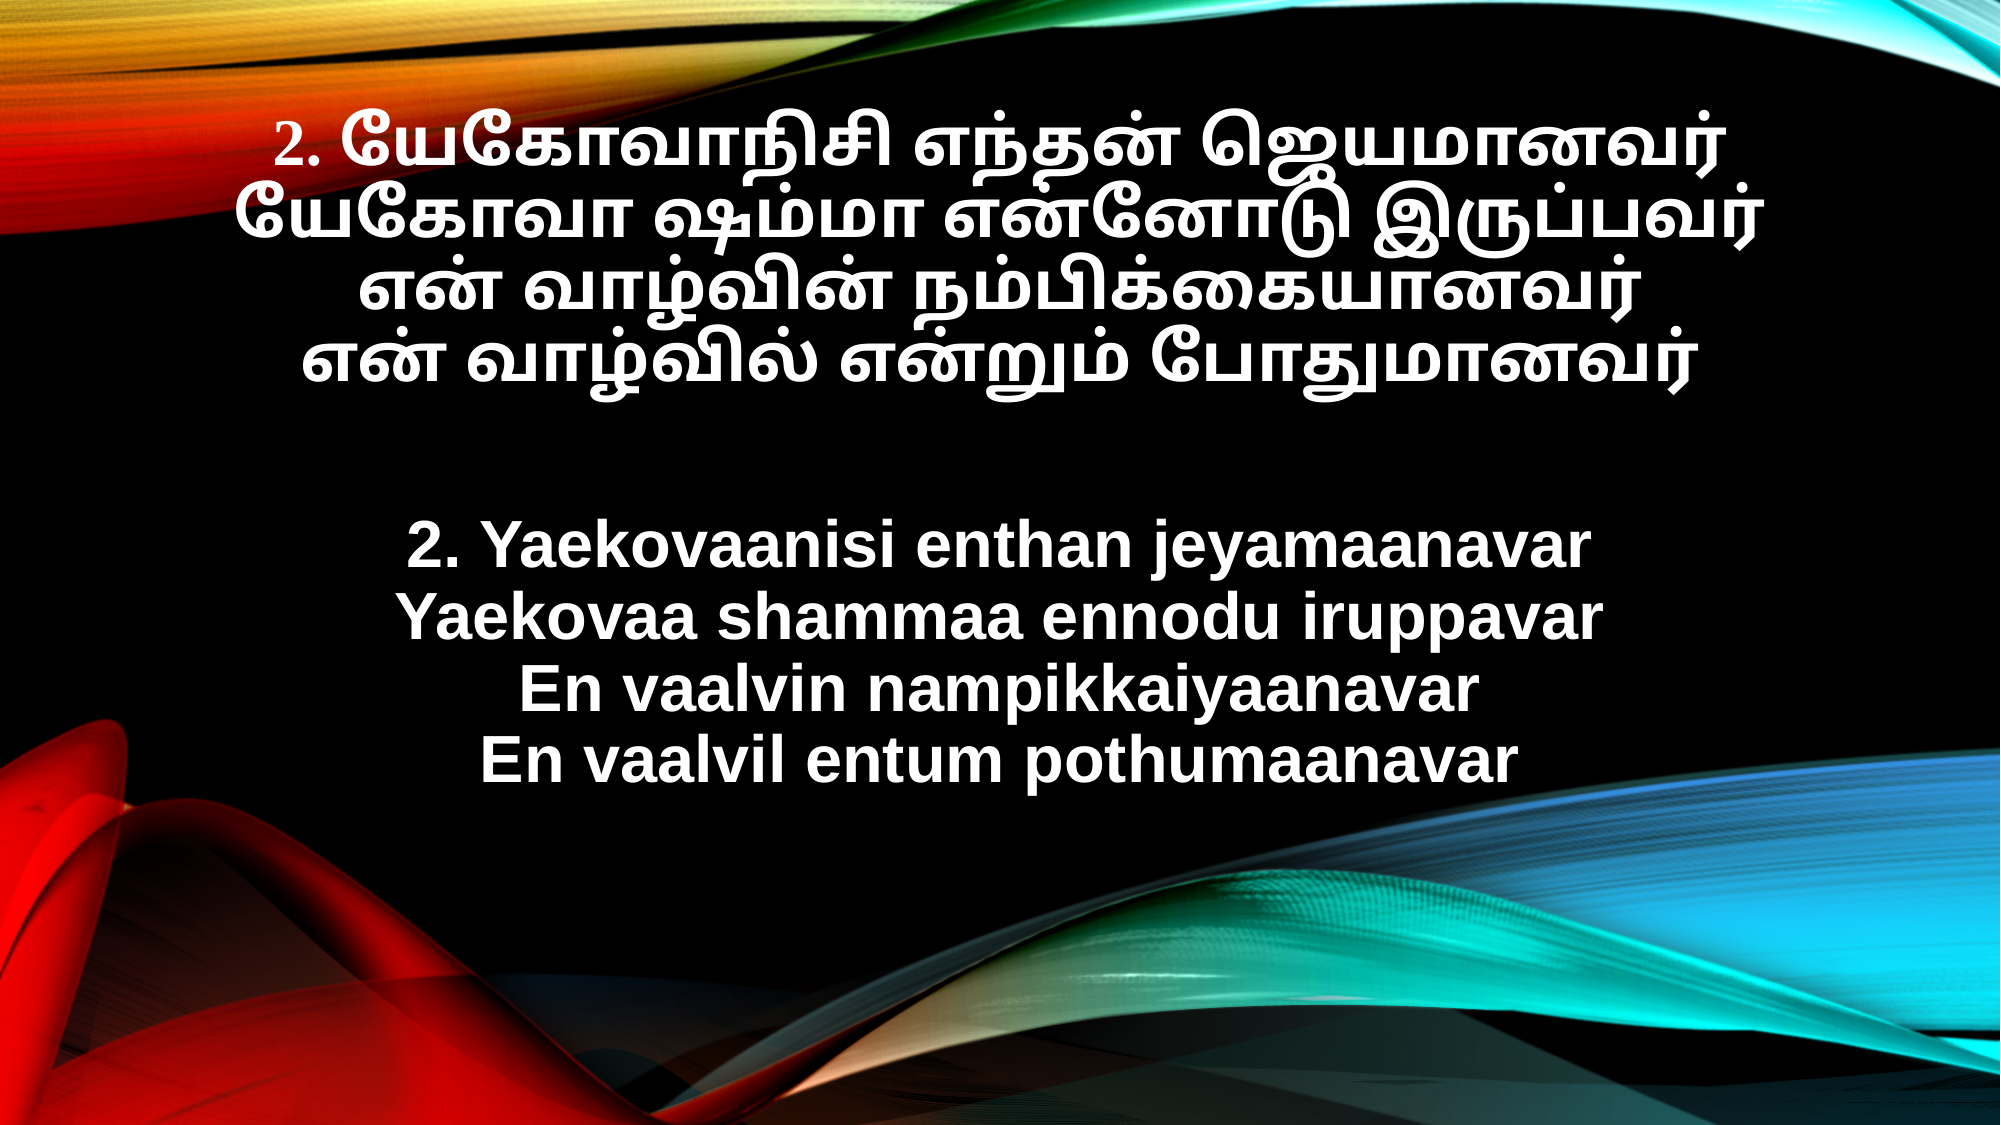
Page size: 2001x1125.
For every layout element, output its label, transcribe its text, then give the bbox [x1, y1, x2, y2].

subtitle 2. யேகோவாநிசி எந்தன் ஜெயமானவர் யேகோவா ஷம்மா என்னோடு இருப்பவர் என் வாழ்வின் நம்பிக்கையானவர் என் வாழ்வில் என்றும் போதுமானவர் 2. Yaekovaanisi enthan jeyamaanavar Yaekovaa shammaa ennodu iruppavar En vaalvin nampikkaiyaanavar En vaalvil entum pothumaanavar [0, 0, 2000, 1125]
